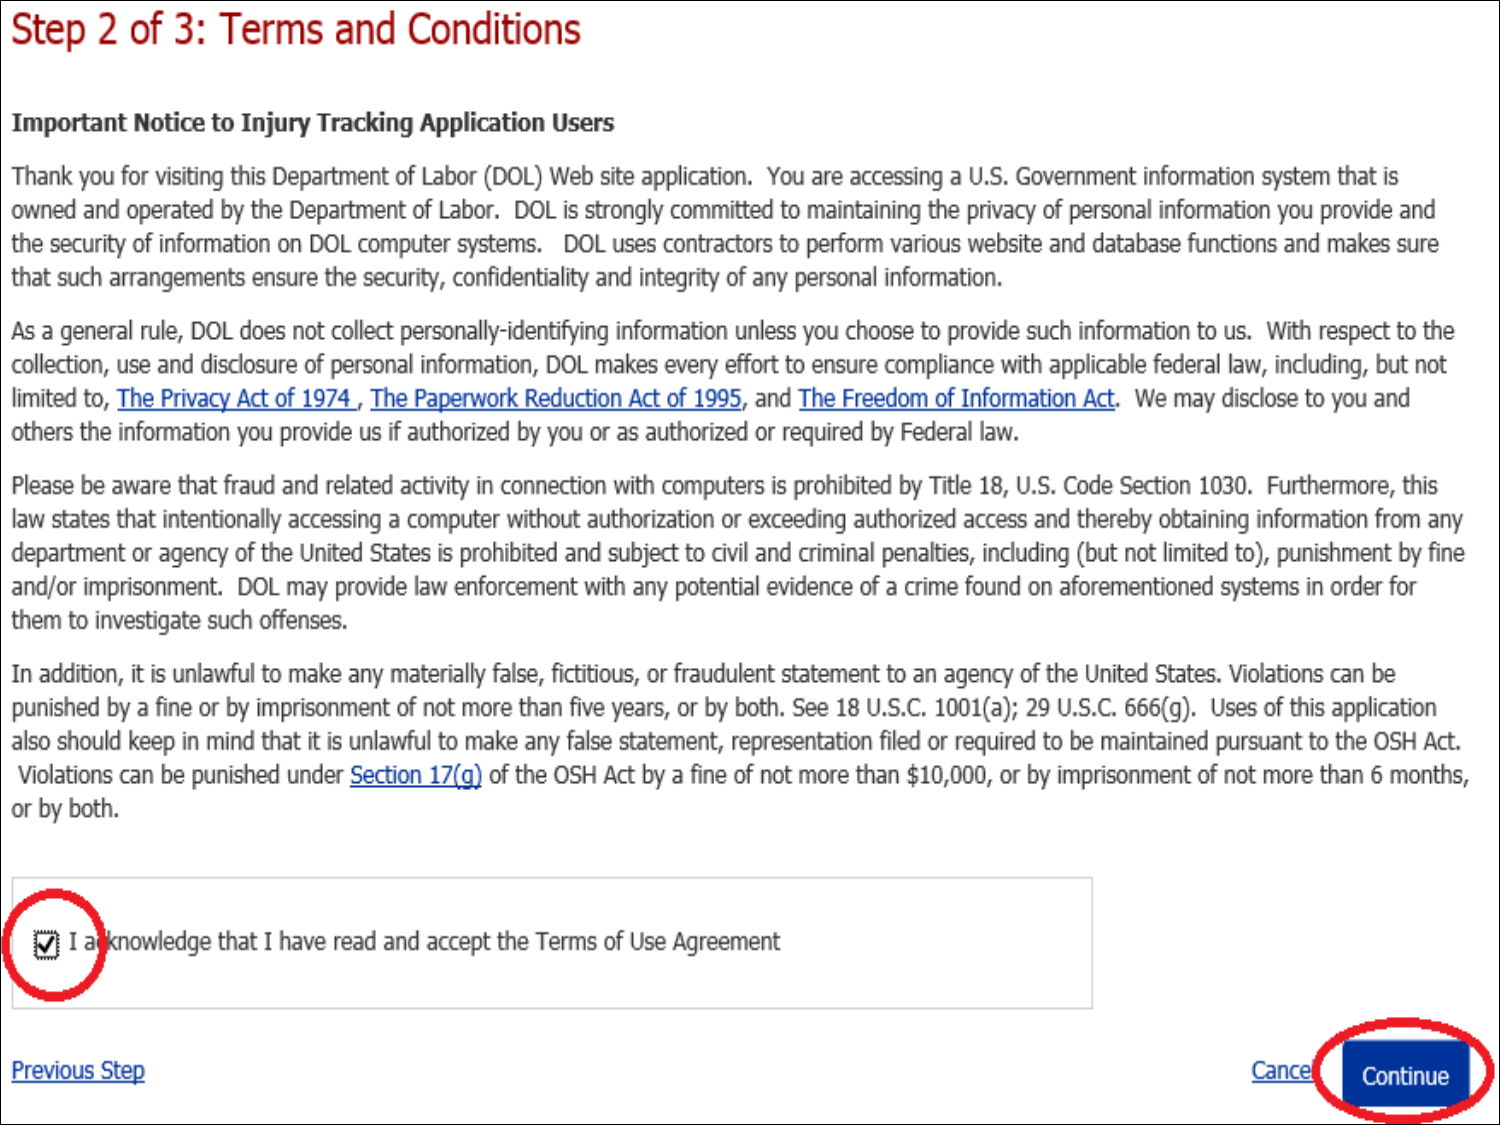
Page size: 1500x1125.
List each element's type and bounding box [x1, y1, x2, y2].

list [0, 0, 1500, 1125]
